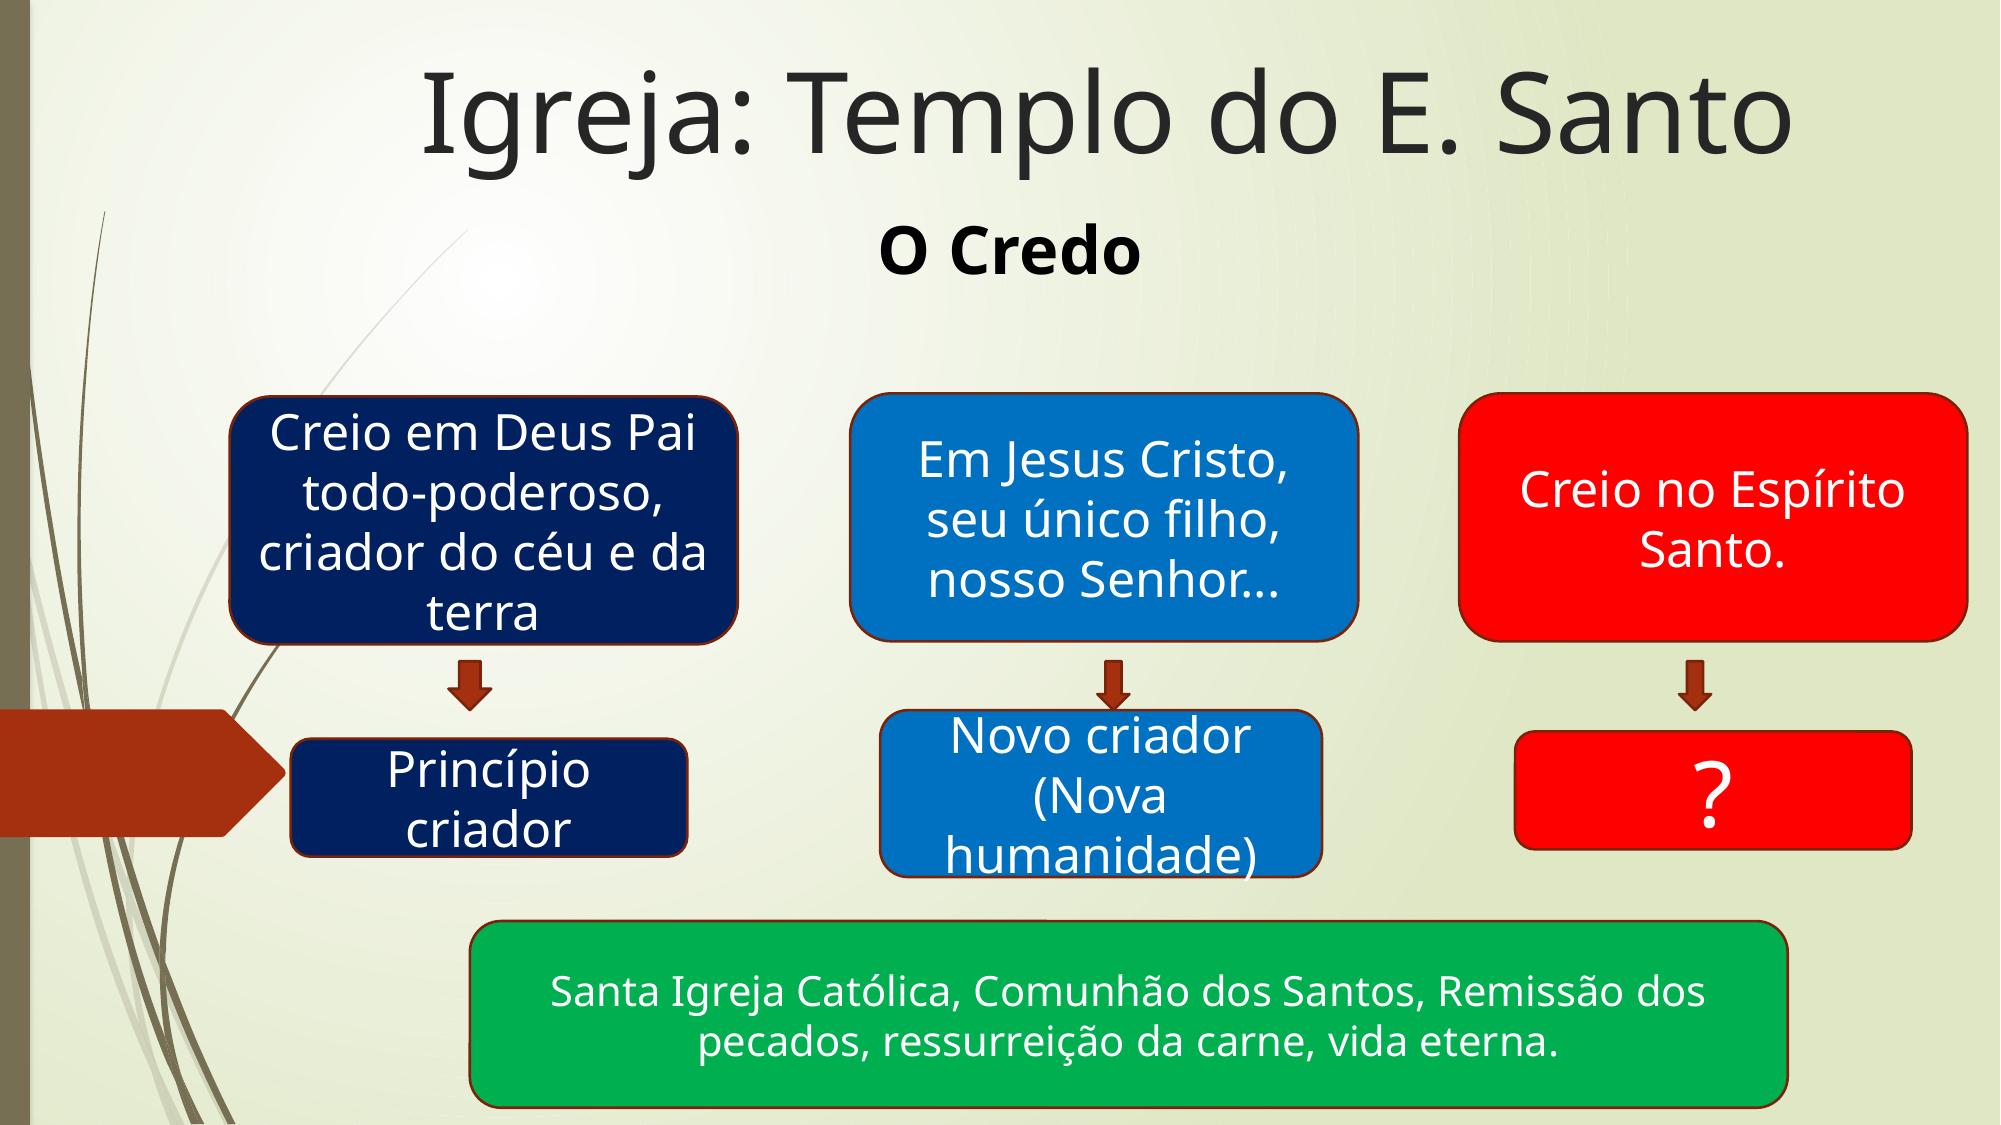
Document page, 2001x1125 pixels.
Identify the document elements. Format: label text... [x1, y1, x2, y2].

text_box [1096, 659, 1131, 712]
title Igreja: Templo do E. Santo [405, 17, 1869, 185]
text_box Em Jesus Cristo, seu único filho, nosso Senhor... [848, 392, 1360, 643]
text_box Novo criador (Nova humanidade) [878, 708, 1324, 879]
text_box [1677, 659, 1713, 712]
text_box Santa Igreja Católica, Comunhão dos Santos, Remissão dos pecados, ressurreição da carne, vida eterna. [468, 919, 1790, 1110]
text_box [447, 659, 493, 712]
text_box ? [1513, 730, 1913, 851]
text_box Creio no Espírito Santo. [1457, 392, 1969, 643]
text_box O Credo [863, 200, 1245, 296]
text_box Creio em Deus Pai todo-poderoso, criador do céu e da terra [228, 395, 740, 646]
text_box Princípio criador [289, 737, 689, 858]
